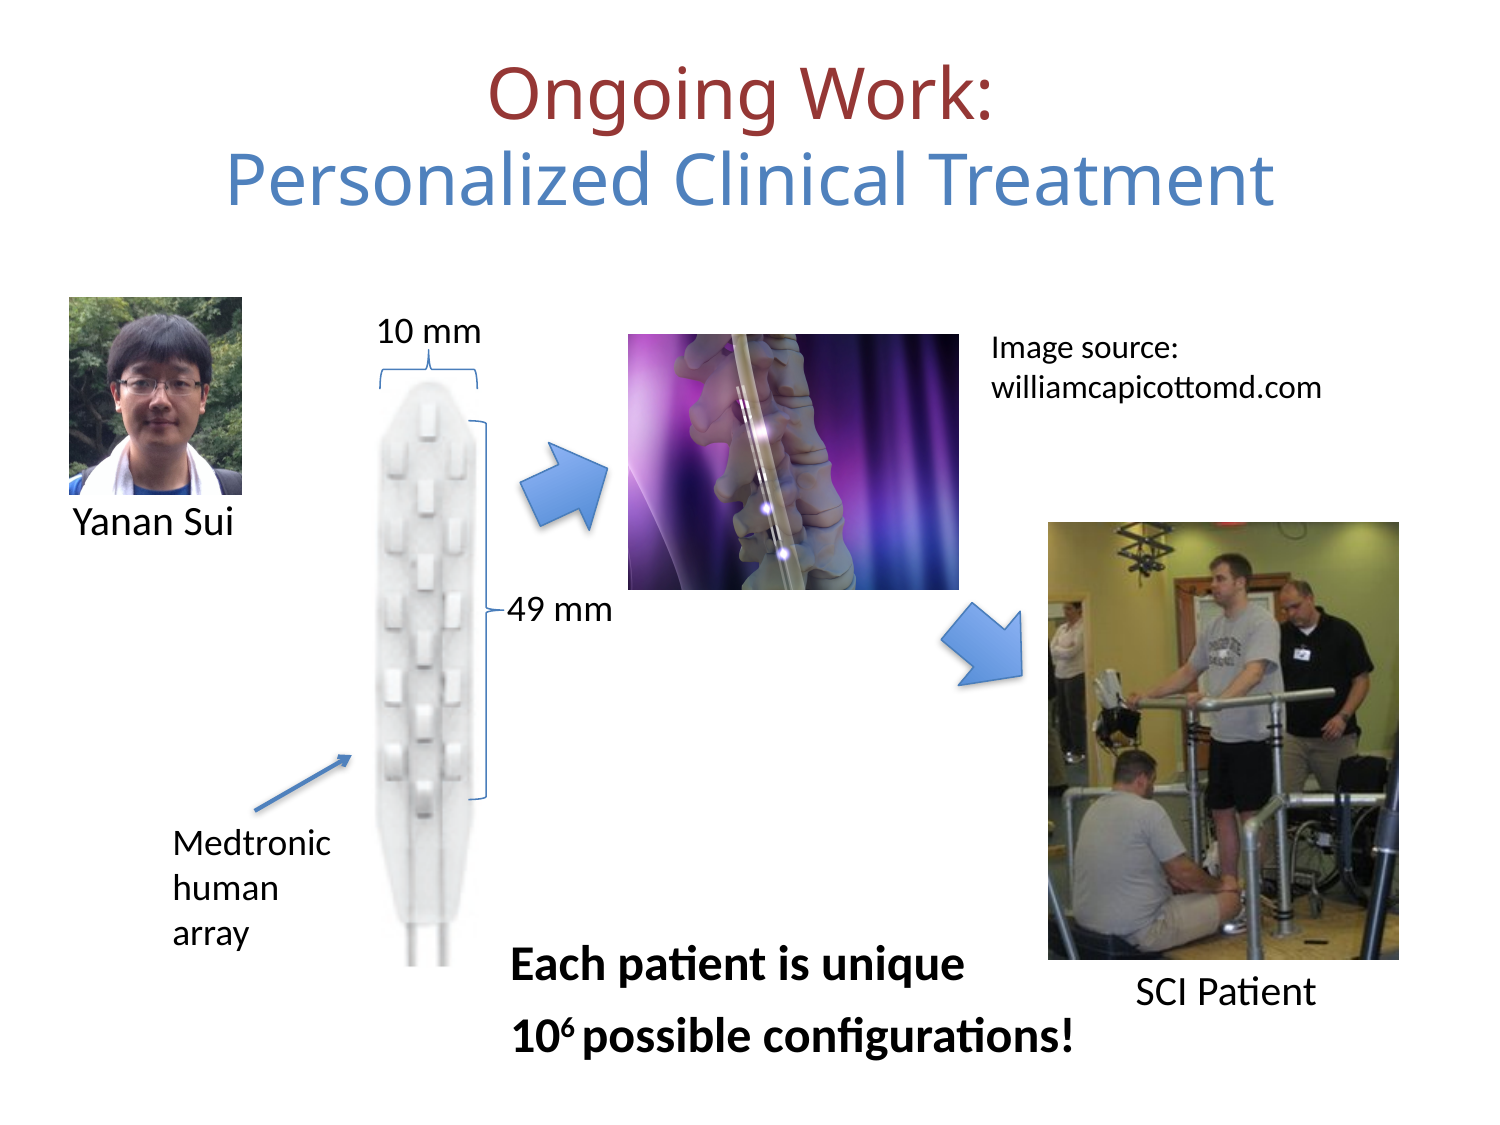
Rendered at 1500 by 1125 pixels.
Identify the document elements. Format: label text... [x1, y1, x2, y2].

text_box Each patient is unique 106 possible configurations! [495, 922, 1091, 1071]
picture [1047, 522, 1399, 960]
text_box Image source: williamcapicottomd.com [976, 317, 1338, 413]
picture [627, 333, 960, 591]
text_box SCI Patient [1120, 968, 1332, 1021]
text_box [157, 297, 636, 974]
text_box Yanan Sui [57, 486, 152, 552]
text_box [940, 602, 1023, 687]
title Ongoing Work: Personalized Clinical Treatment [75, 40, 1425, 228]
picture [69, 297, 242, 496]
